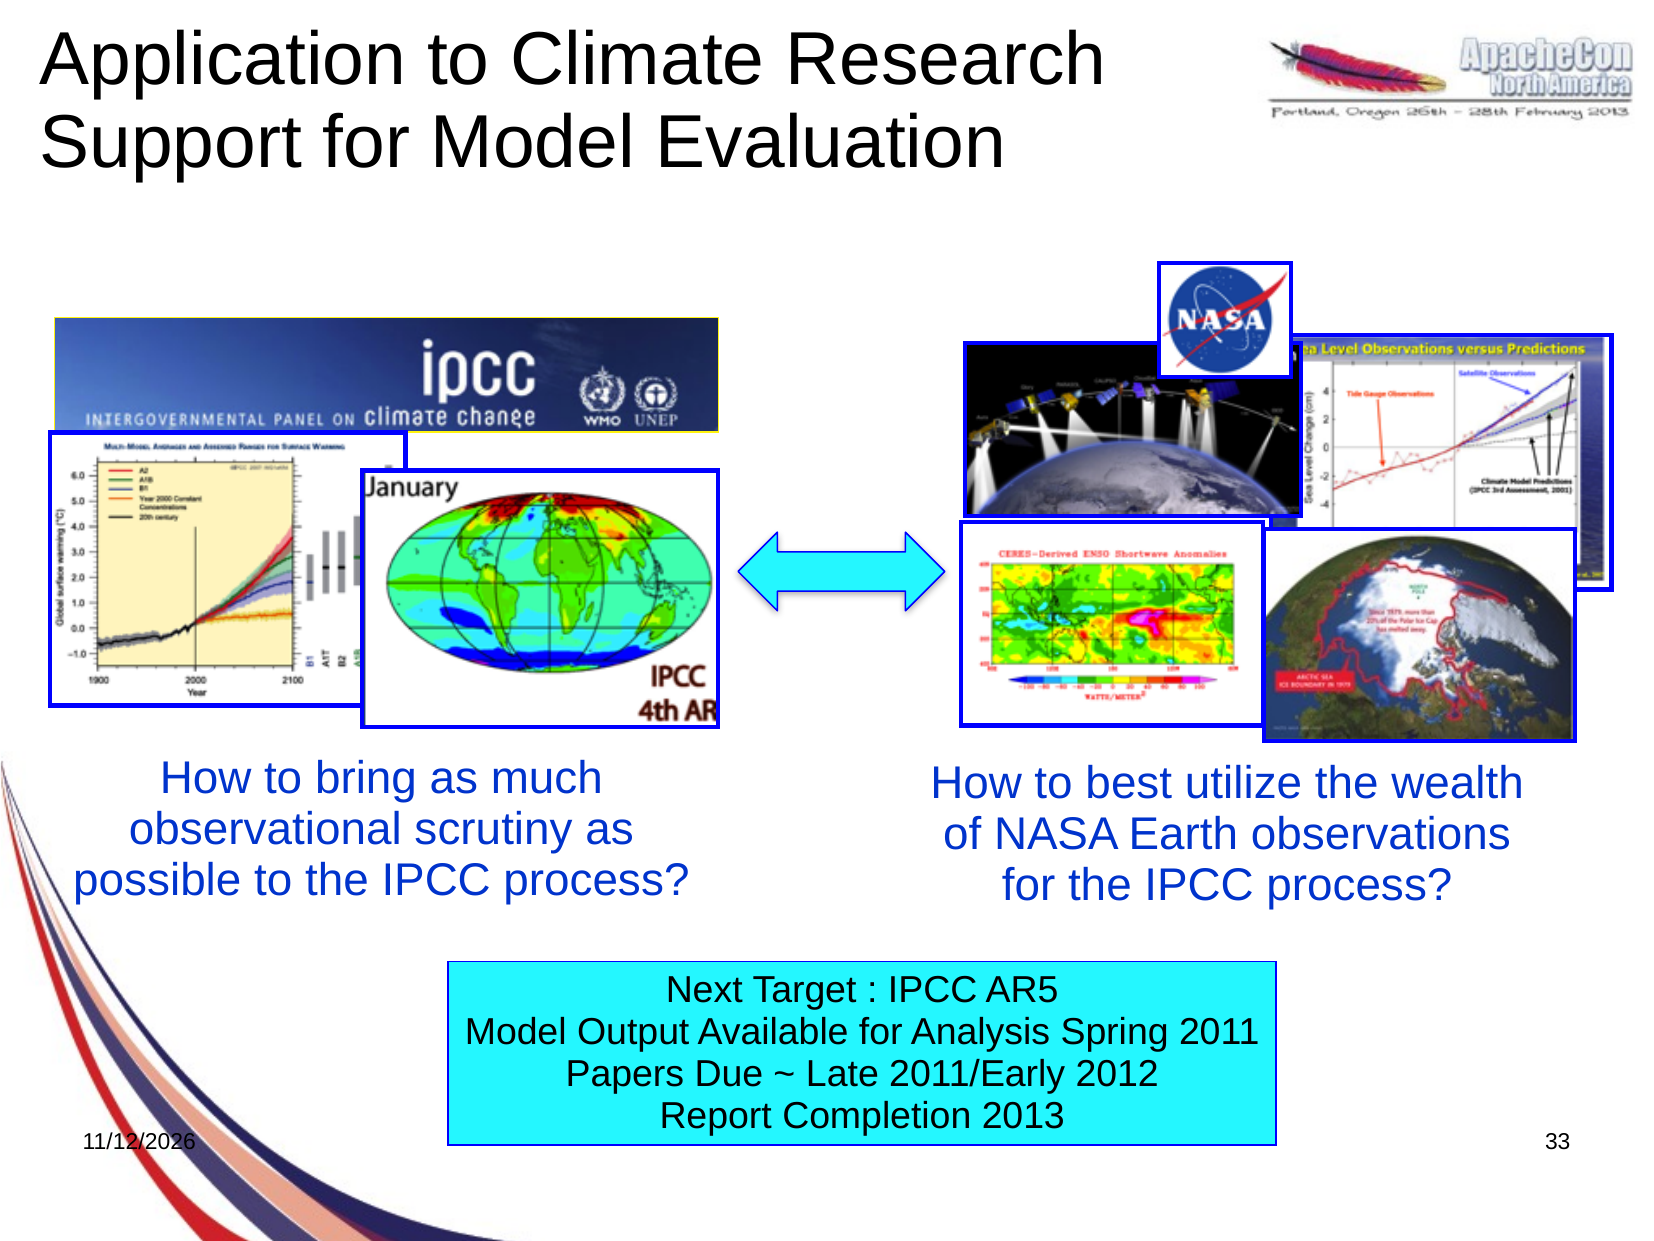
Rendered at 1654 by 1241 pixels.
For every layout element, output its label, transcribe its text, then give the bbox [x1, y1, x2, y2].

picture [0, 0, 1654, 1241]
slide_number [82, 1129, 468, 1215]
slide_number 33 [1185, 1129, 1571, 1215]
title Application to Climate Research Support for Model Evaluation [39, 45, 1398, 157]
text_box Next Target : IPCC AR5 Model Output Available for Analysis Spring 2011 Papers Due ~ Late 2011/Early 2012 Report Completion 2013 [448, 961, 1277, 1146]
text_box How to bring as much observational scrutiny as possible to the IPCC process? [51, 744, 712, 915]
text_box [737, 531, 946, 612]
text_box How to best utilize the wealth of NASA Earth observations for the IPCC process? [897, 749, 1558, 920]
